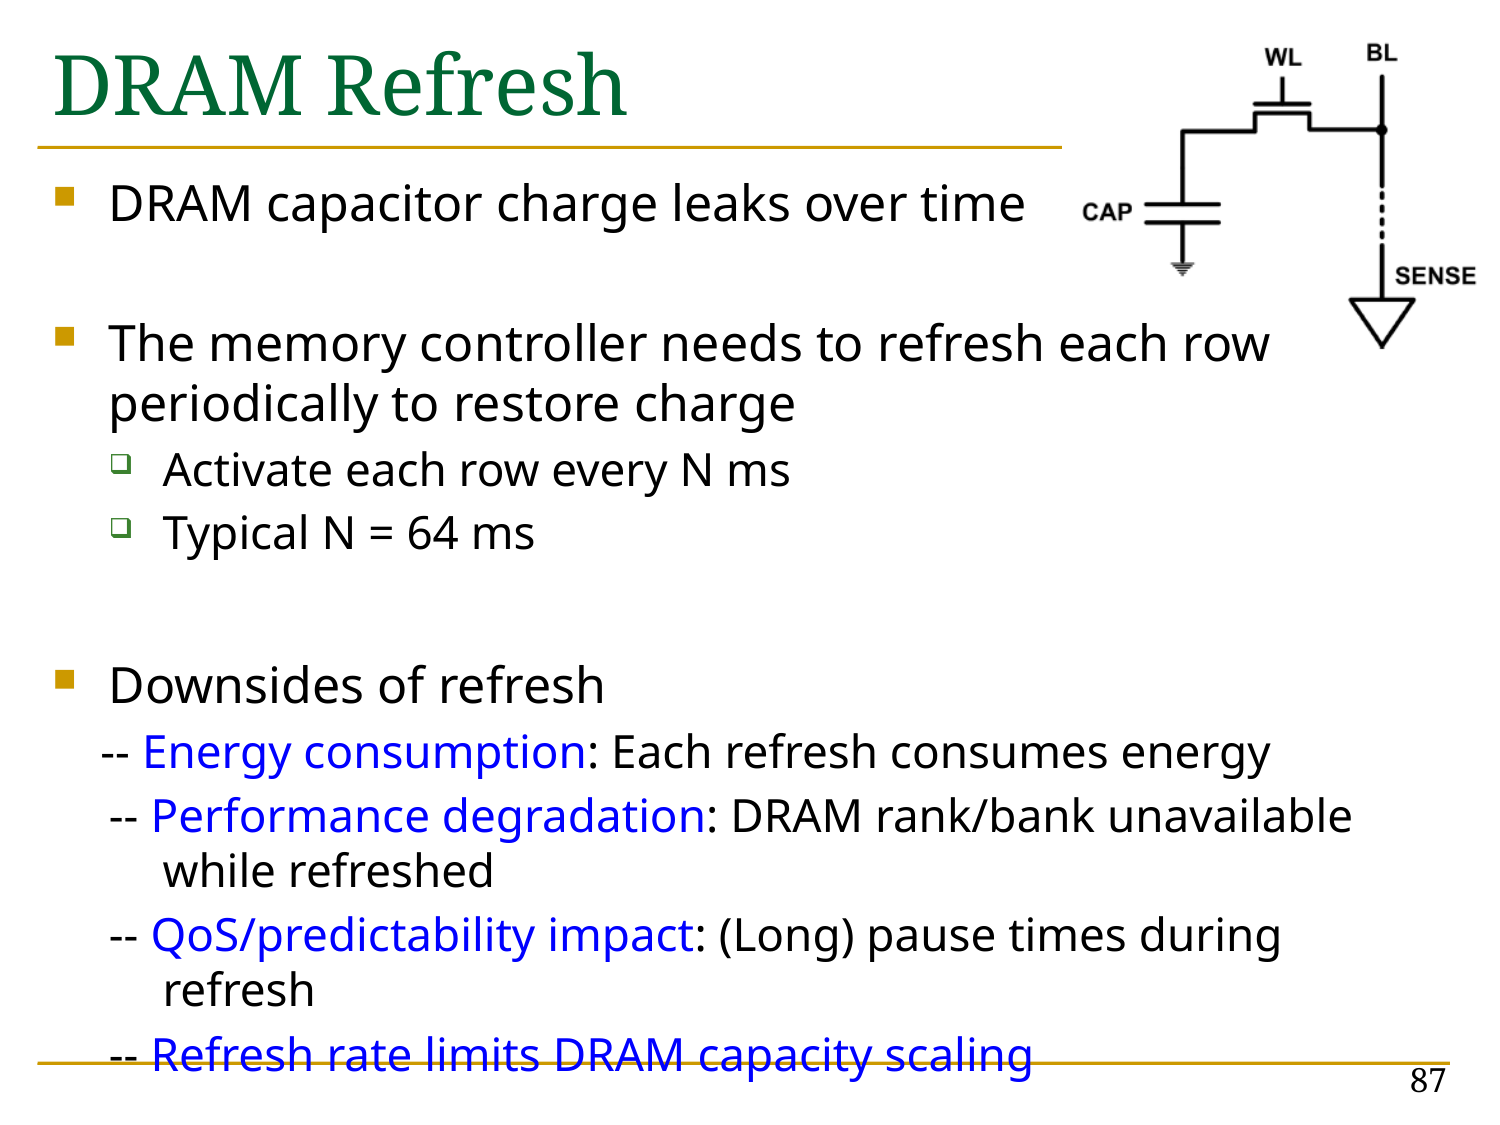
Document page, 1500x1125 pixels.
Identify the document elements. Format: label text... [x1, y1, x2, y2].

list DRAM capacitor charge leaks over time The memory controller needs to refresh each row periodically to restore charge Activate each row every N ms Typical N = 64 ms Downsides of refresh -- Energy consumption: Each refresh consumes energy -- Performance degradation: DRAM rank/bank unavailable while refreshed -- QoS/predictability impact: (Long) pause times during refresh -- Refresh rate limits DRAM capacity scaling [37, 163, 1450, 1016]
picture [1062, 6, 1497, 381]
title DRAM Refresh [37, 24, 1057, 163]
slide_number 87 [1111, 1036, 1462, 1112]
